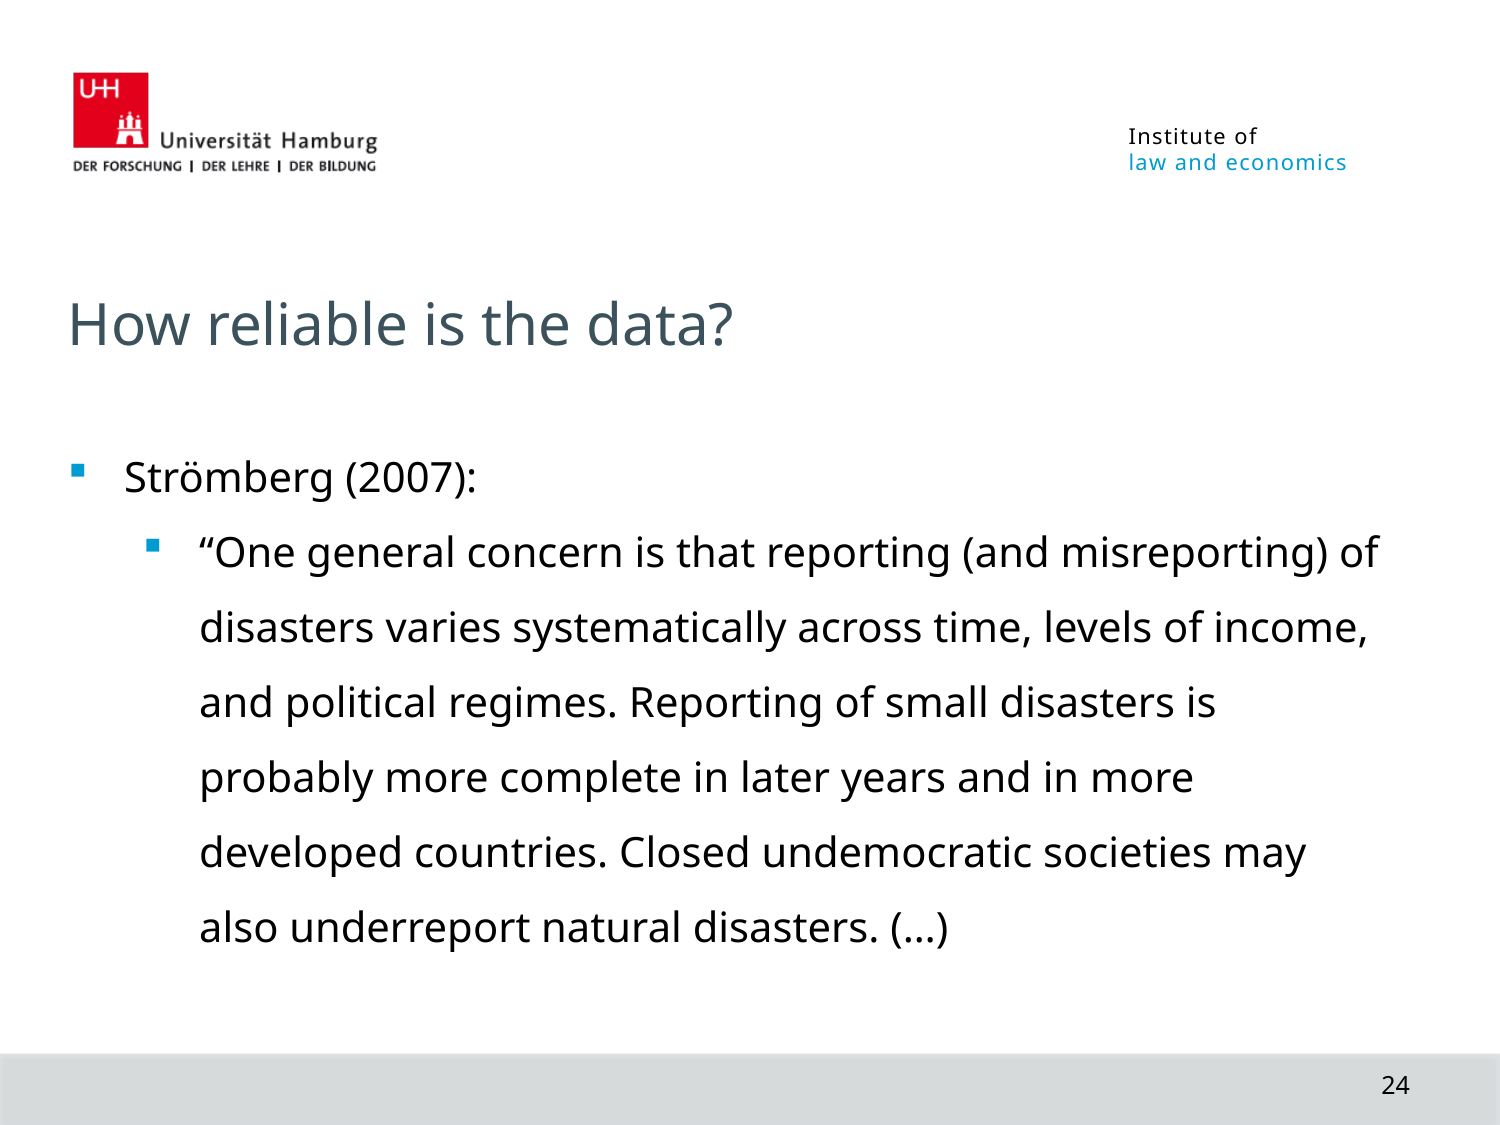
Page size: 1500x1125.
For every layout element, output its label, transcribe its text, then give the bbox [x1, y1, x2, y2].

text_box Strömberg (2007): “One general concern is that reporting (and misreporting) of disasters varies systematically across time, levels of income, and political regimes. Reporting of small disasters is probably more complete in later years and in more developed countries. Closed undemocratic societies may also underreport natural disasters. (…) [53, 418, 1404, 959]
text_box How reliable is the data? [53, 280, 1430, 365]
slide_number 24 [1196, 1056, 1425, 1117]
